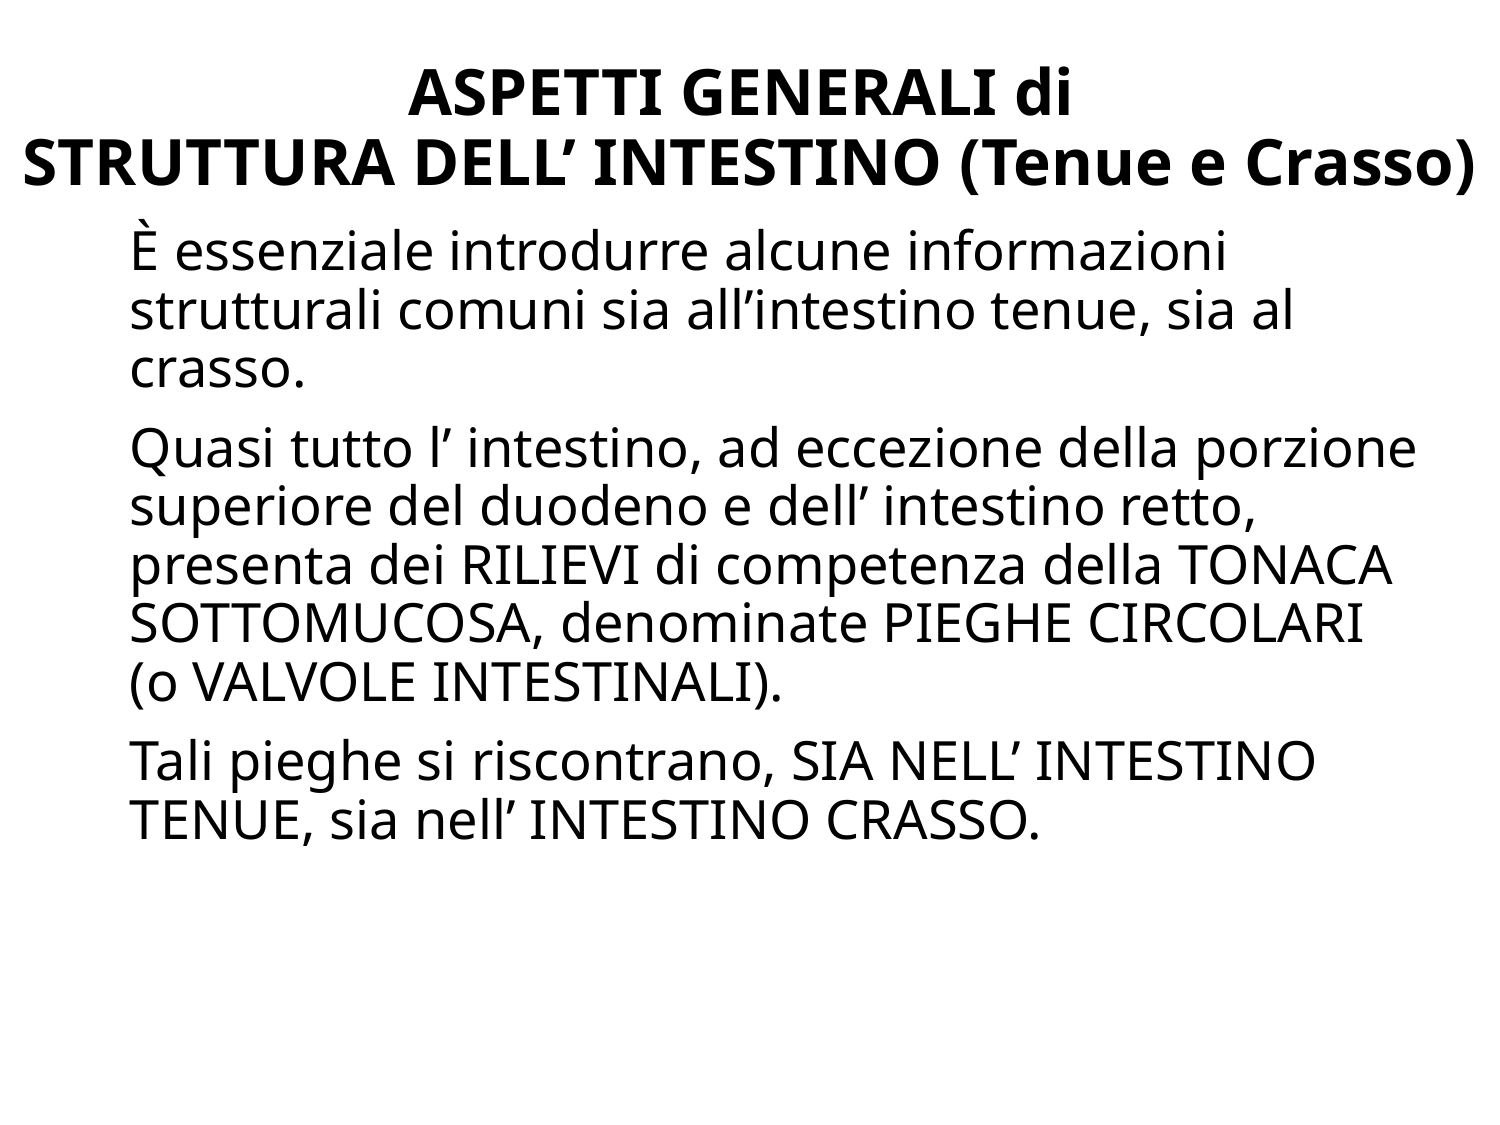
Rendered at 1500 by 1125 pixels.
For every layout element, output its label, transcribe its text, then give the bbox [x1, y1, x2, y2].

list È essenziale introdurre alcune informazioni strutturali comuni sia all’intestino tenue, sia al crasso. Quasi tutto l’ intestino, ad eccezione della porzione superiore del duodeno e dell’ intestino retto, presenta dei RILIEVI di competenza della TONACA SOTTOMUCOSA, denominate PIEGHE CIRCOLARI (o VALVOLE INTESTINALI). Tali pieghe si riscontrano, SIA NELL’ INTESTINO TENUE, sia nell’ INTESTINO CRASSO. [114, 216, 1443, 1104]
title ASPETTI GENERALI di STRUTTURA DELL’ INTESTINO (Tenue e Crasso) [6, 21, 1494, 239]
